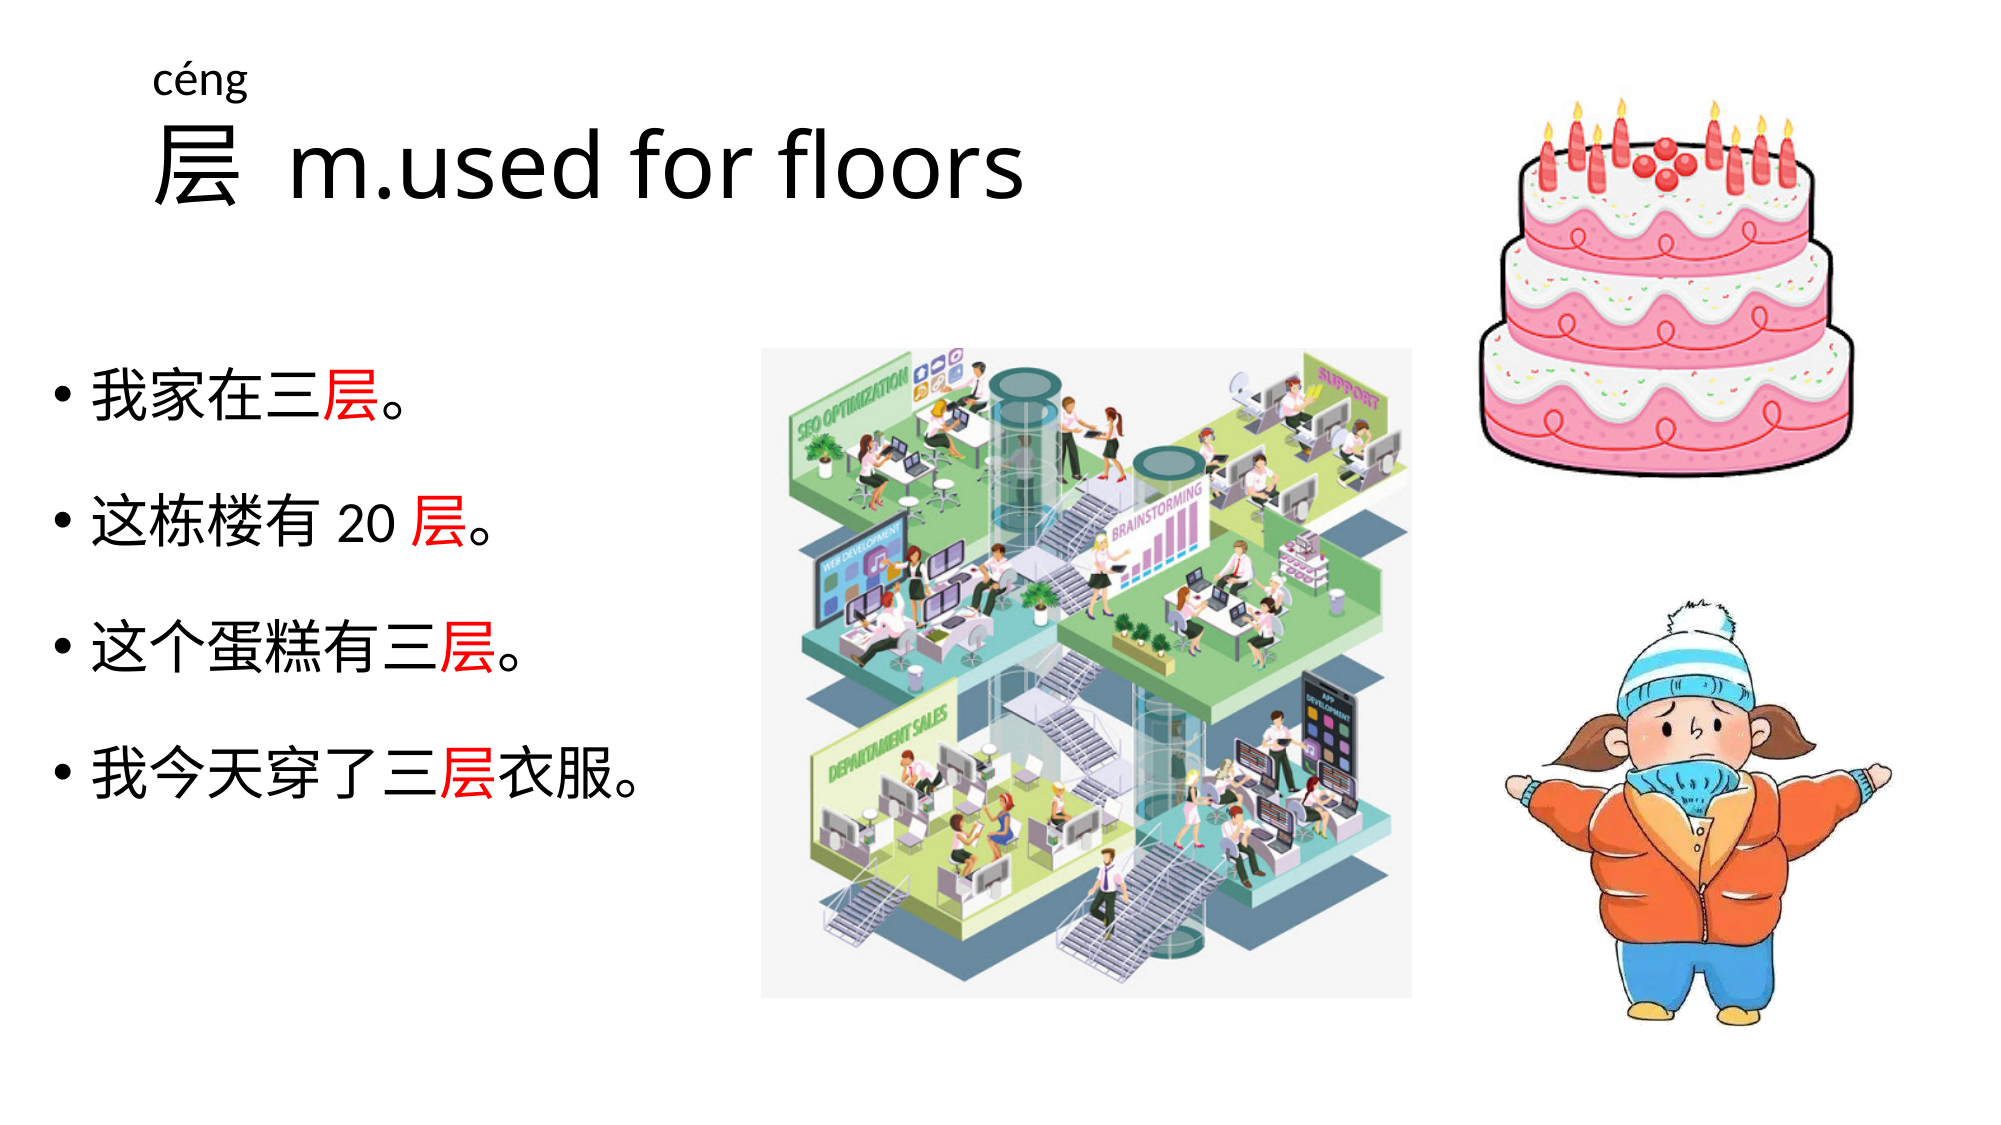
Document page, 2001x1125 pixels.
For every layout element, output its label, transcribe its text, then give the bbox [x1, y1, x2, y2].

list 我家在三层。 这栋楼有20层。 这个蛋糕有三层。 我今天穿了三层衣服。 [37, 316, 762, 1030]
picture [1436, 58, 1898, 518]
text_box céng [137, 38, 356, 113]
title 层 m.used for floors [137, 59, 1436, 278]
picture [761, 348, 1412, 999]
picture [1436, 562, 1988, 1059]
